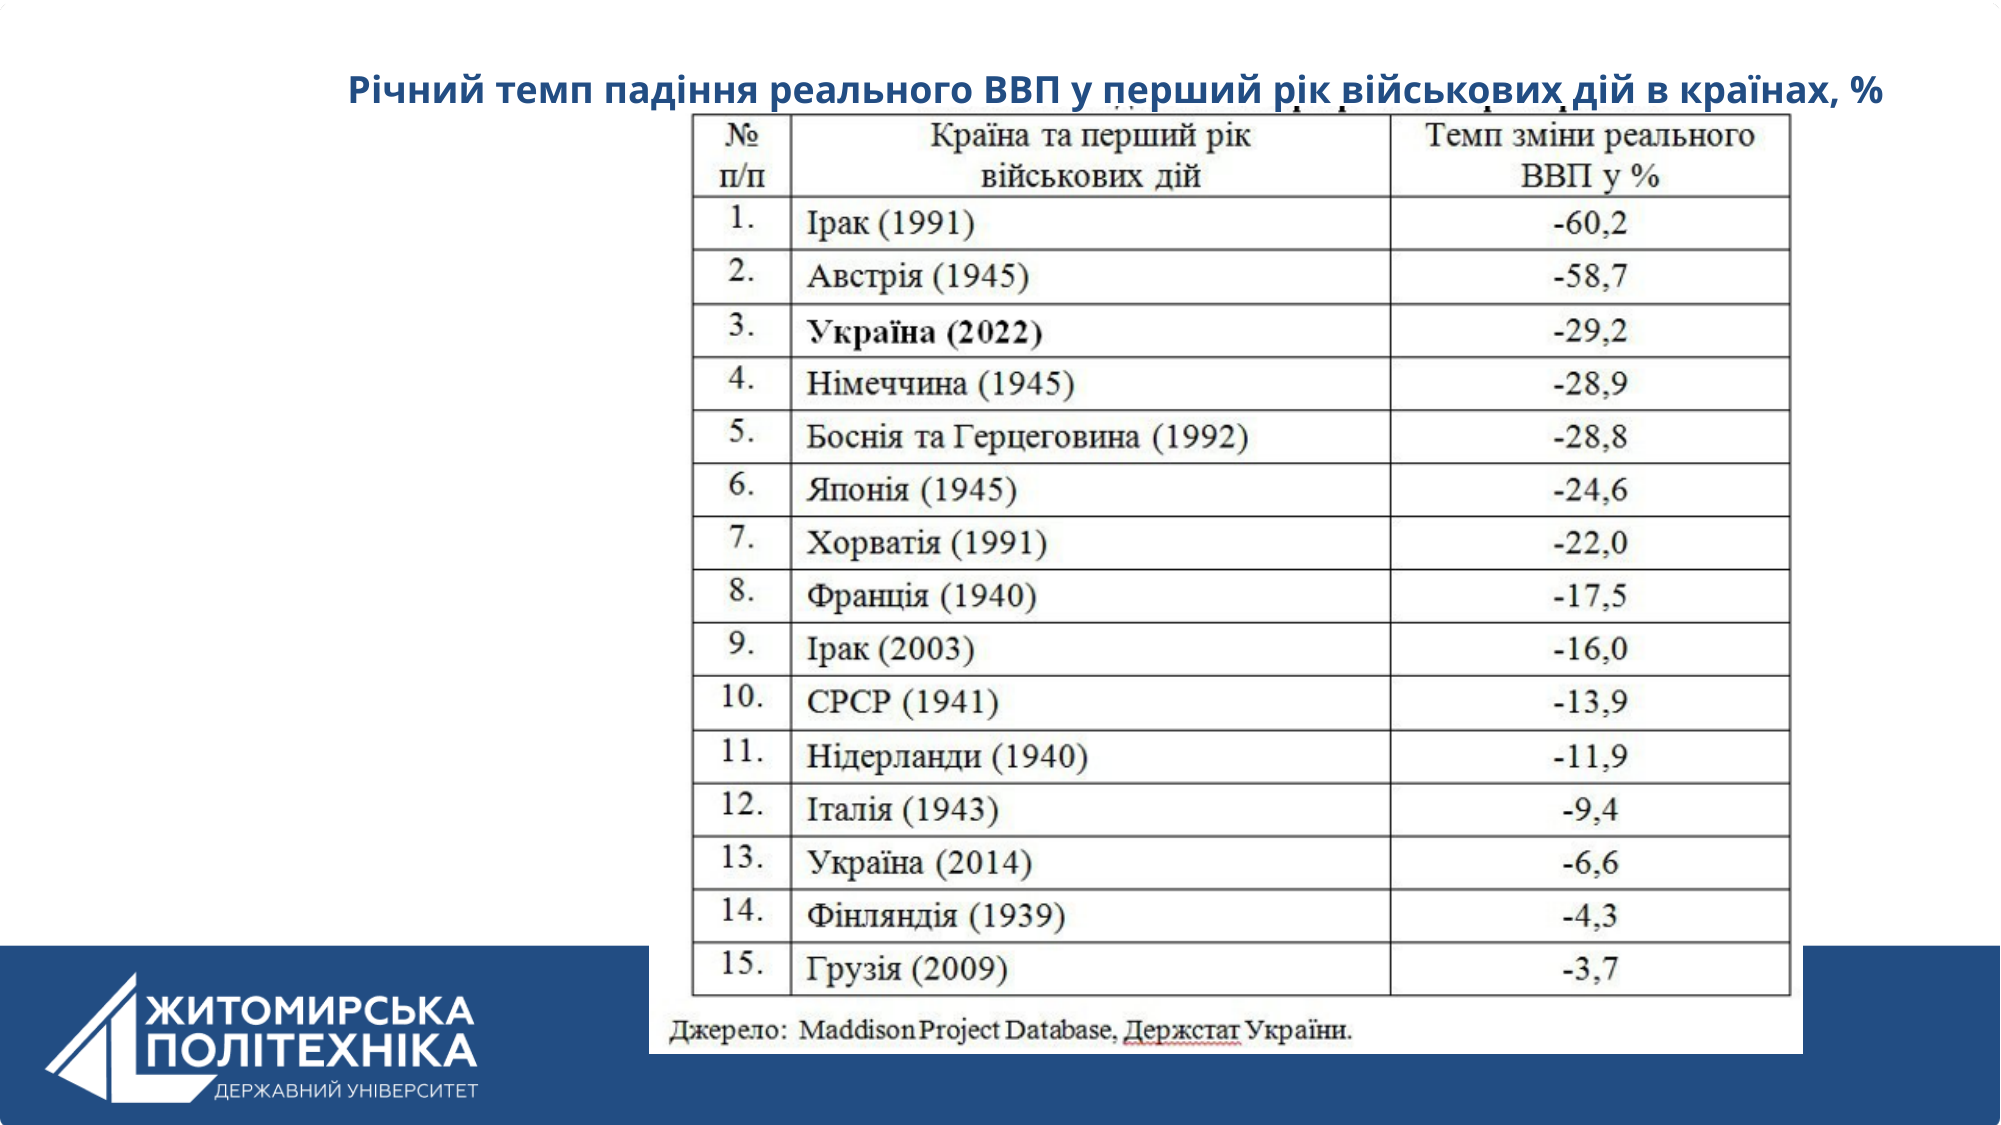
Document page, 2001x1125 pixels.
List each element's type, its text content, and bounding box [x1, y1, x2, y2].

picture [0, 3, 2000, 1125]
text_box Річний темп падіння реального ВВП у перший рік військових дій в країнах, % [332, 58, 1900, 119]
